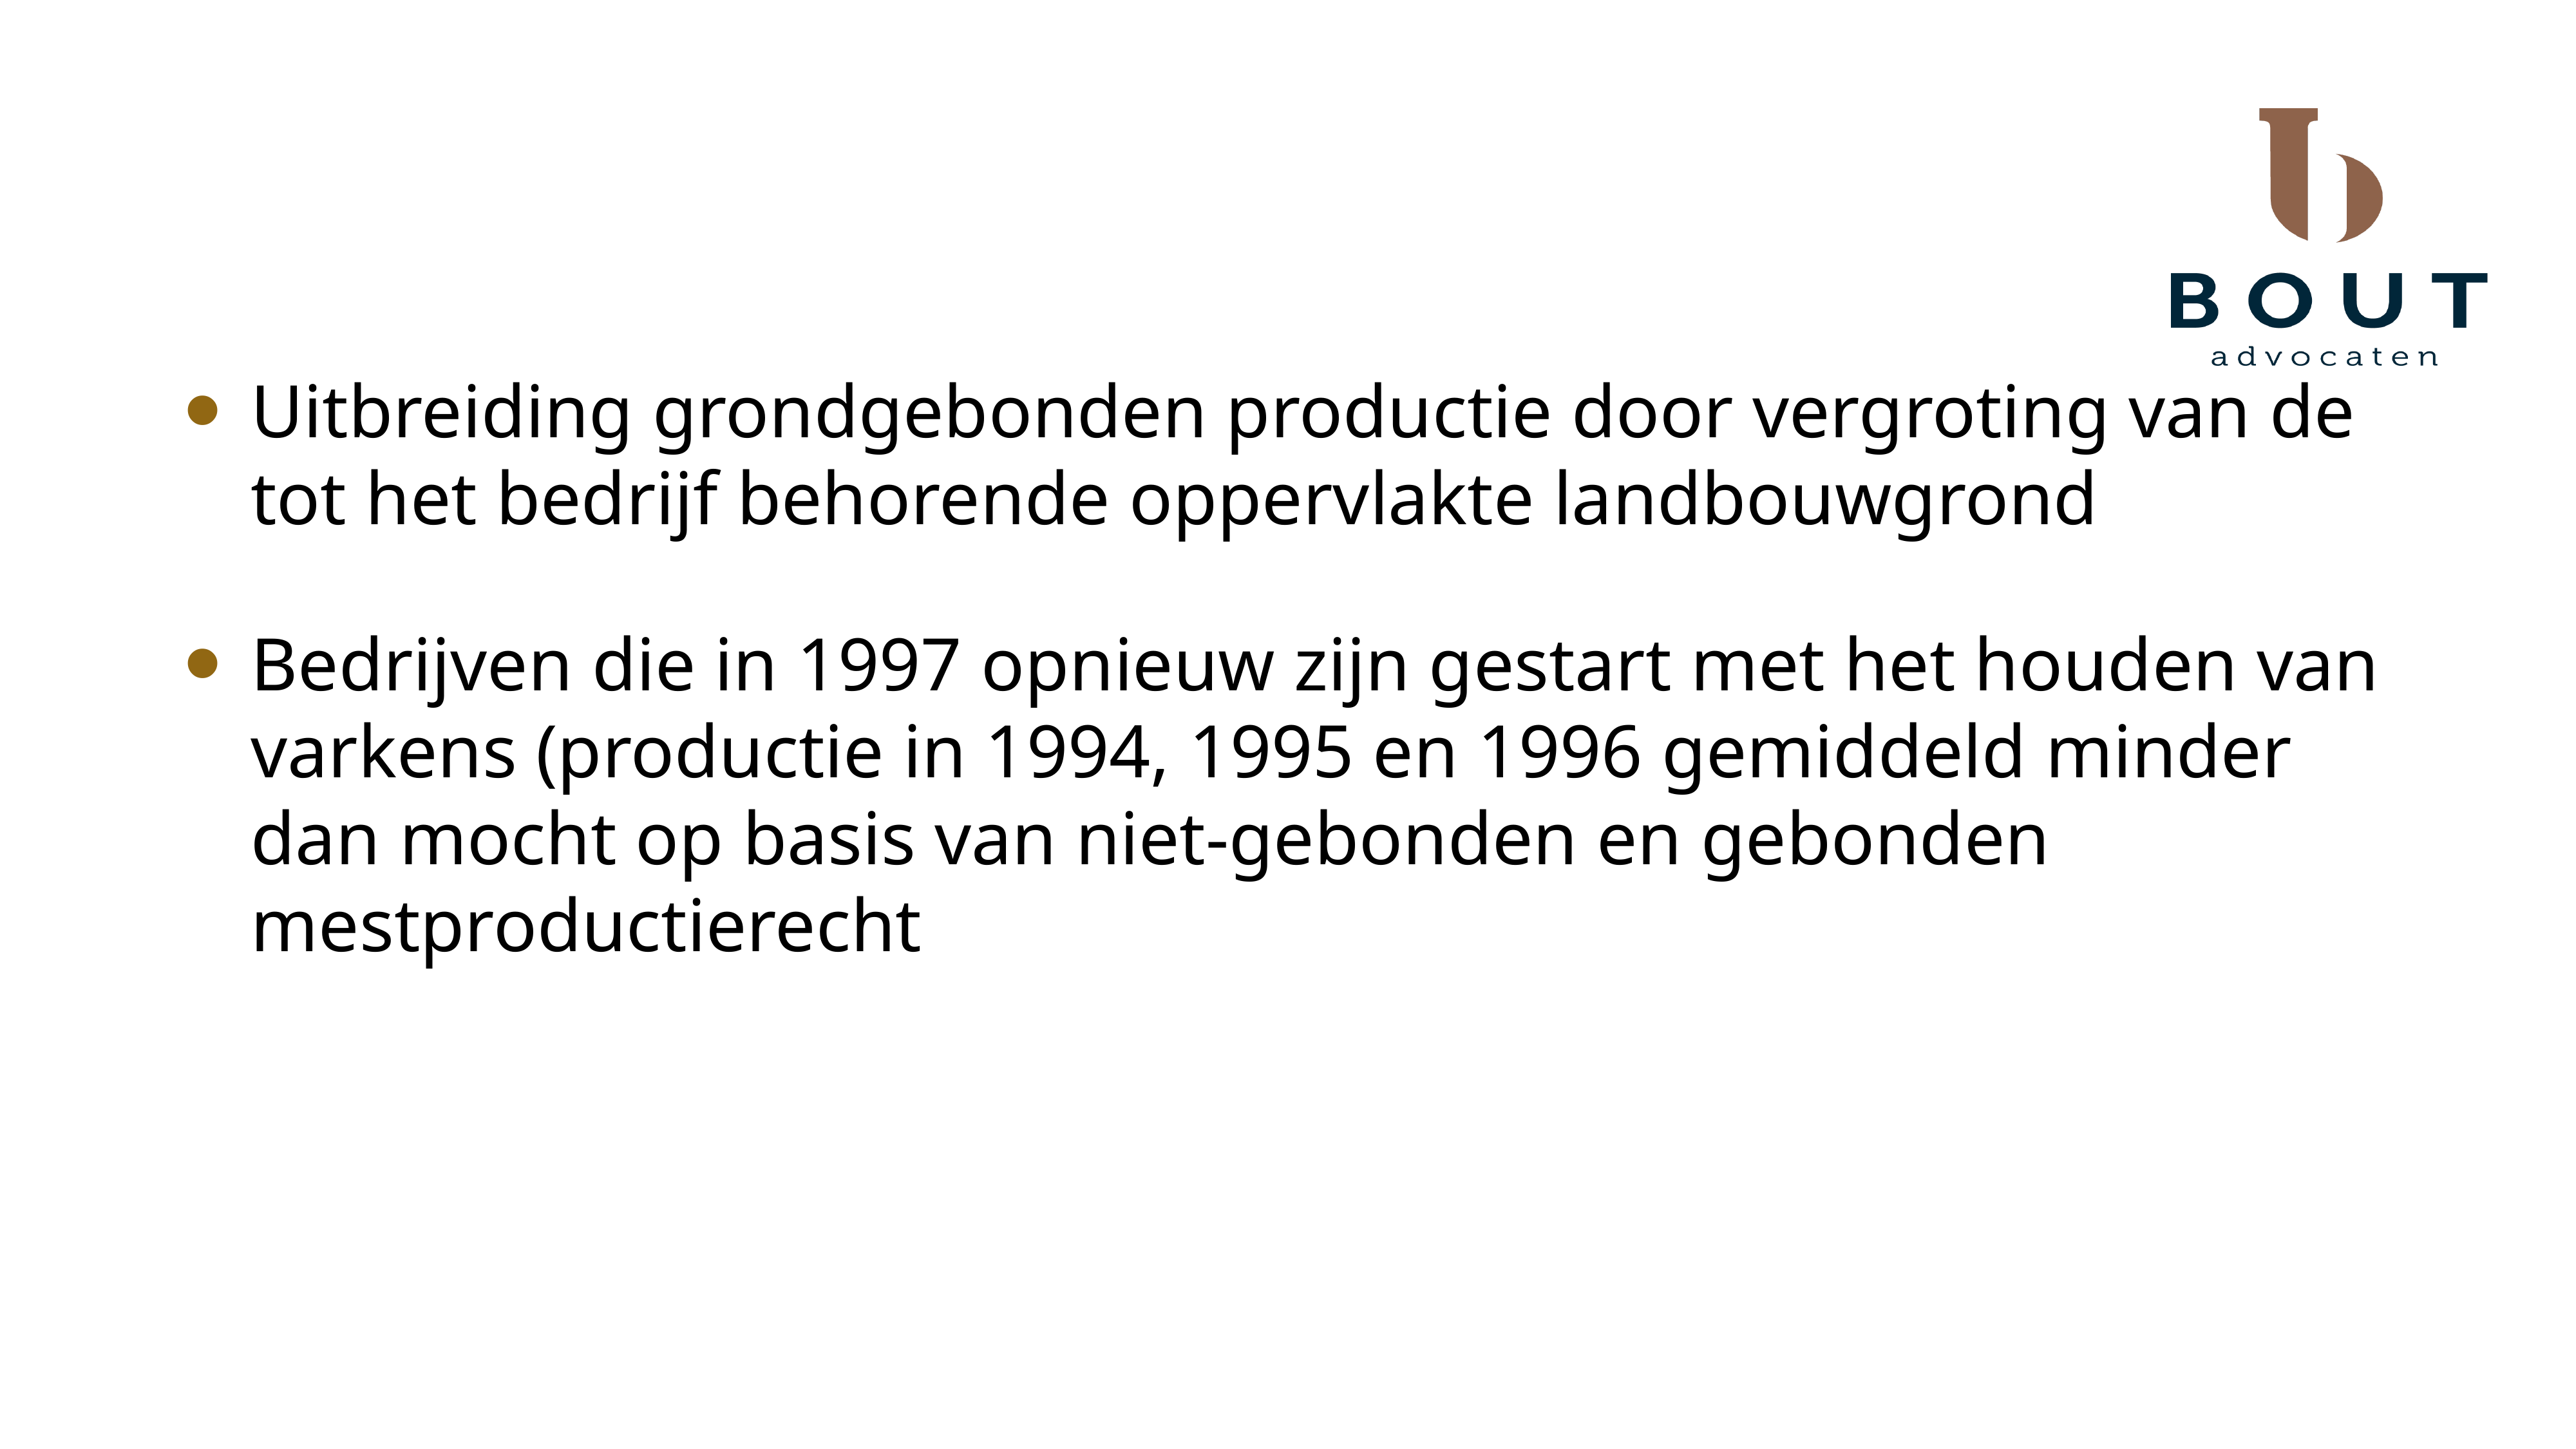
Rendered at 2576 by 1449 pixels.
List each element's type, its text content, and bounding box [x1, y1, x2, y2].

list Uitbreiding grondgebonden productie door vergroting van de tot het bedrijf behorende oppervlakte landbouwgrond Bedrijven die in 1997 opnieuw zijn gestart met het houden van varkens (productie in 1994, 1995 en 1996 gemiddeld minder dan mocht op basis van niet-gebonden en gebonden mestproductierecht [178, 341, 2398, 1316]
picture [2170, 108, 2488, 368]
